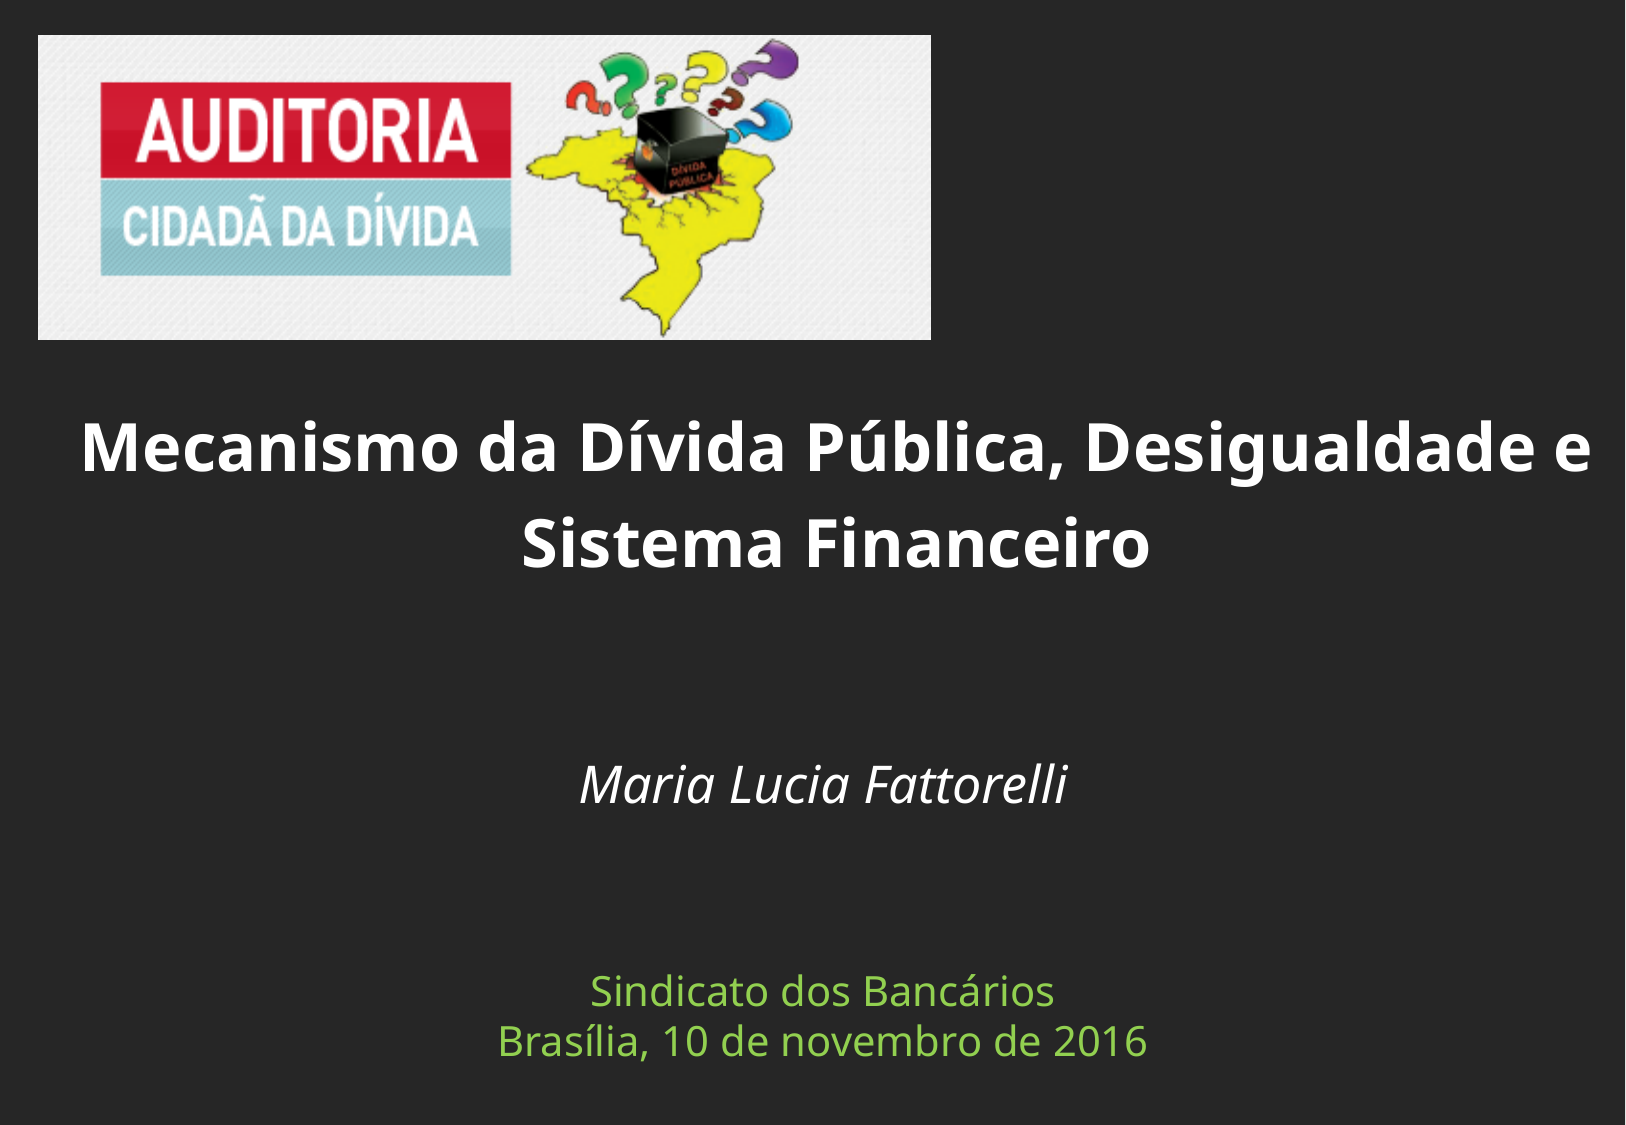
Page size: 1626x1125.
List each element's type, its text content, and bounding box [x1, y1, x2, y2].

text_box Maria Lucia Fattorelli Sindicato dos Bancários Brasília, 10 de novembro de 2016 [21, 0, 1625, 361]
text_box Mecanismo da Dívida Pública, Desigualdade e Sistema Financeiro [0, 361, 1625, 589]
text_box Maria Lucia Fattorelli Sindicato dos Bancários Brasília, 10 de novembro de 2016 [21, 589, 1625, 1072]
picture [38, 34, 931, 341]
